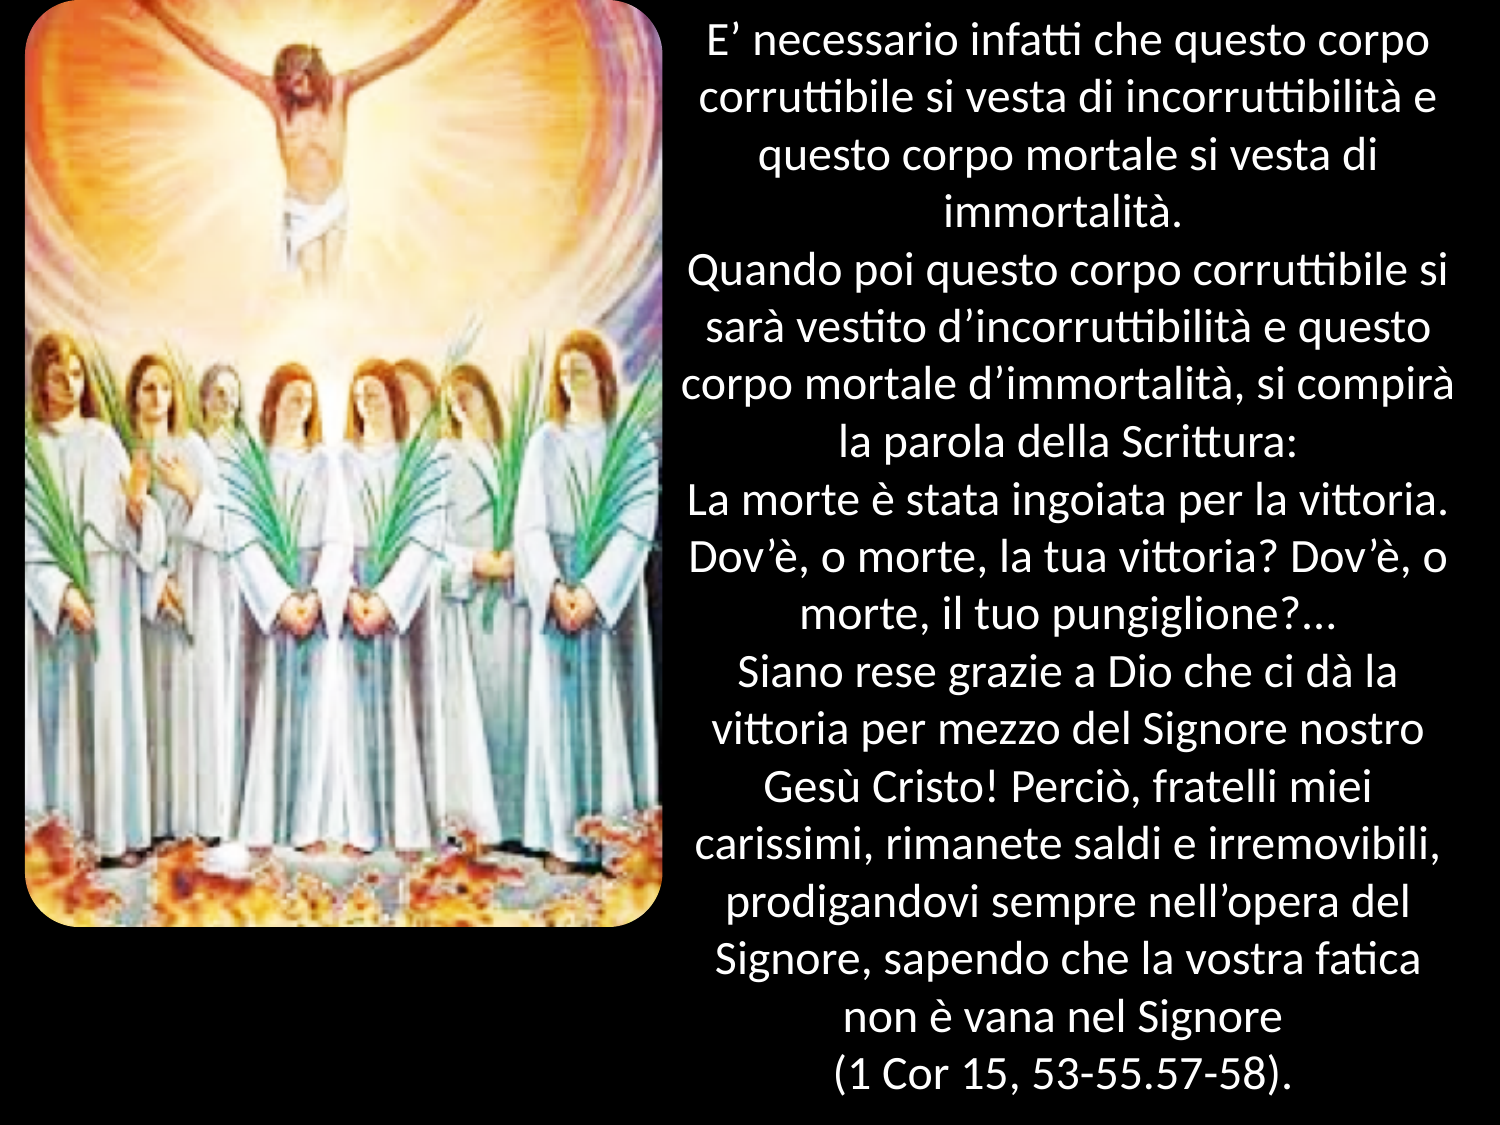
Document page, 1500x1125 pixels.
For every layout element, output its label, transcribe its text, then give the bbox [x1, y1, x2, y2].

picture [24, 0, 663, 928]
text_box E’ necessario infatti che questo corpo corruttibile si vesta di incorruttibilità e questo corpo mortale si vesta di immortalità. Quando poi questo corpo corruttibile si sarà vestito d’incorruttibilità e questo corpo mortale d’immortalità, si compirà la parola della Scrittura: La morte è stata ingoiata per la vittoria. Dov’è, o morte, la tua vittoria? Dov’è, o morte, il tuo pungiglione?... Siano rese grazie a Dio che ci dà la vittoria per mezzo del Signore nostro Gesù Cristo! Perciò, fratelli miei carissimi, rimanete saldi e irremovibili, prodigandovi sempre nell’opera del Signore, sapendo che la vostra fatica non è vana nel Signore (1 Cor 15, 53-55.57-58). [662, 0, 1475, 1107]
